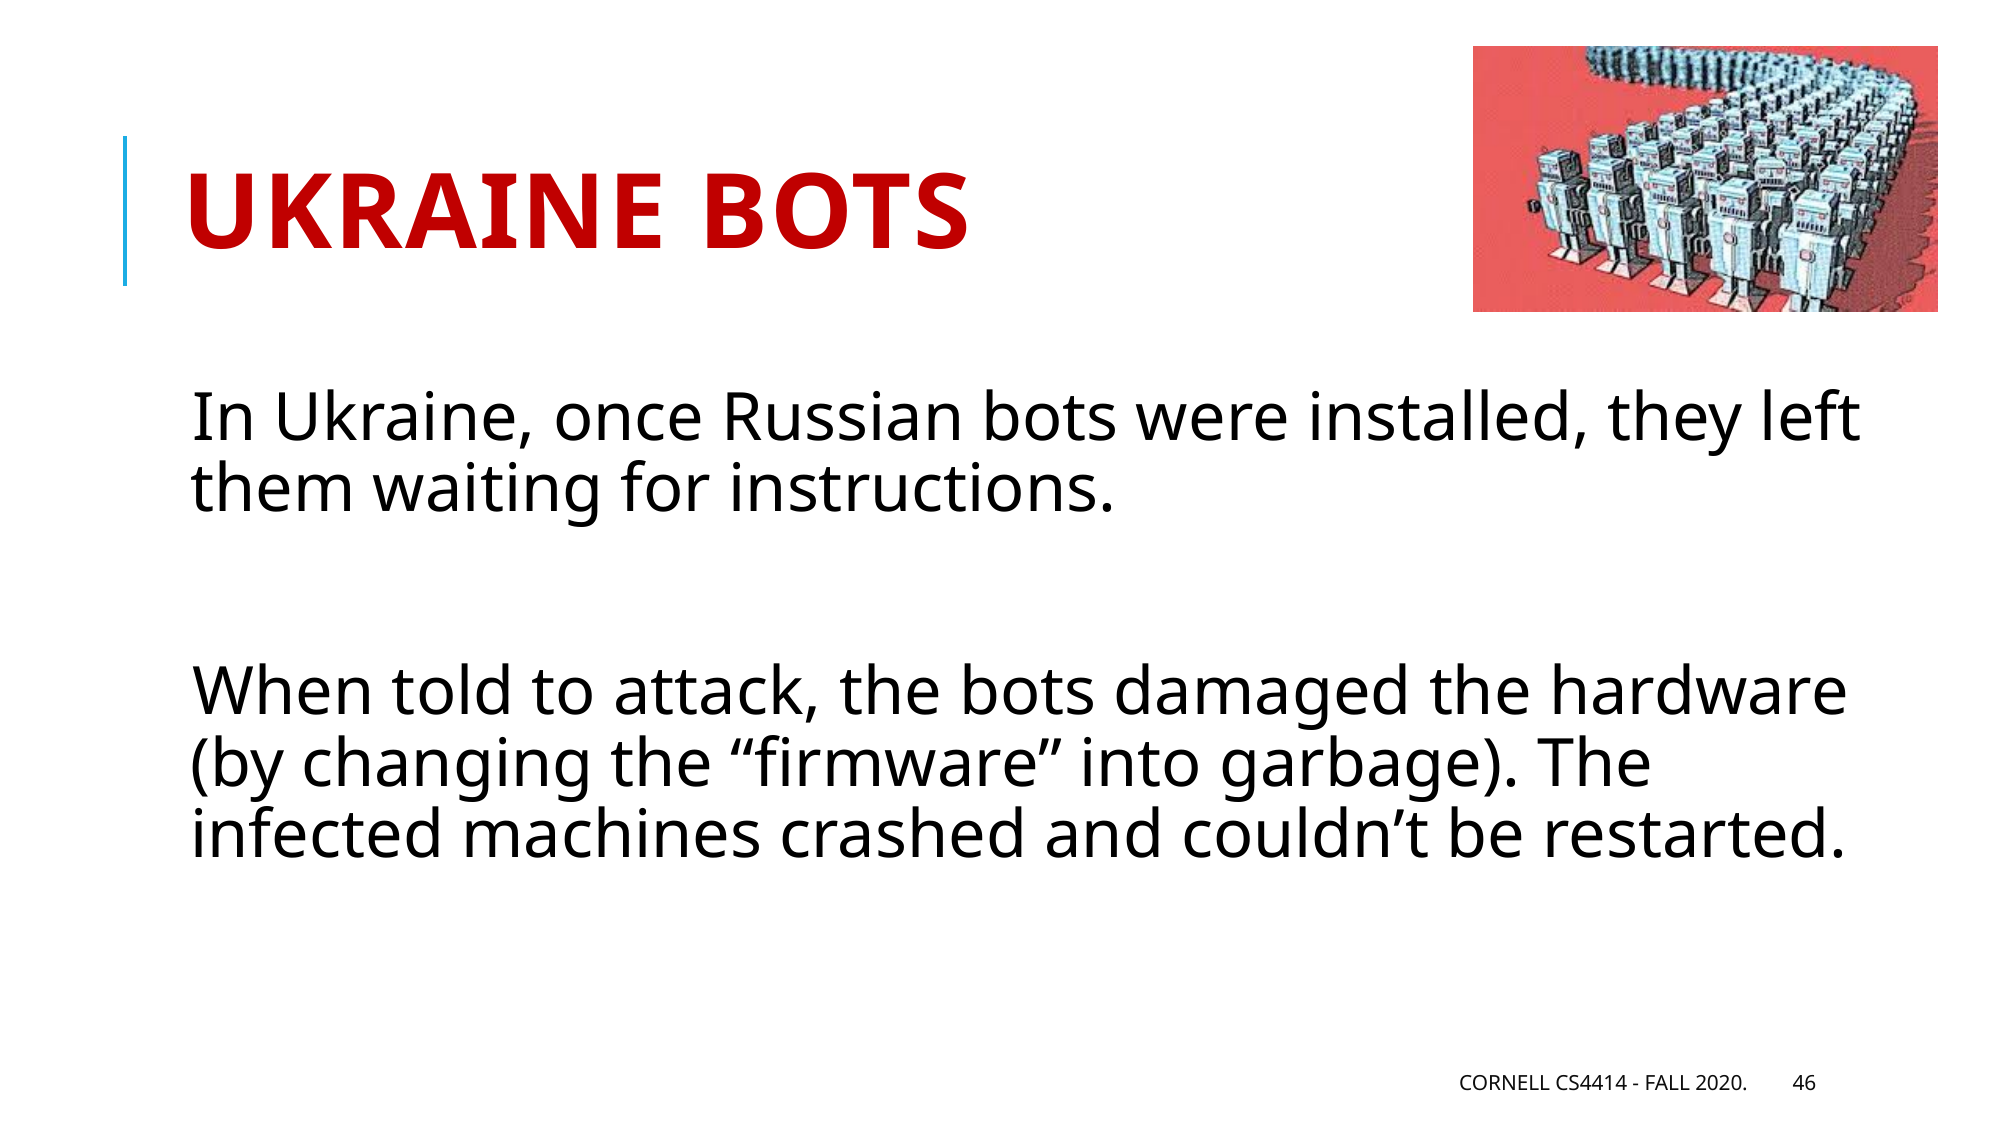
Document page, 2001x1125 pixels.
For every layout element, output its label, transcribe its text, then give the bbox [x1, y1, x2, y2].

footer Cornell CS4414 - Fall 2020. [794, 1061, 1763, 1107]
title Ukraine bots [168, 96, 1914, 342]
slide_number 46 [1777, 1061, 1938, 1107]
picture [1473, 45, 1938, 312]
list In Ukraine, once Russian bots were installed, they left them waiting for instructions. When told to attack, the bots damaged the hardware (by changing the “firmware” into garbage). The infected machines crashed and couldn’t be restarted. [168, 375, 1914, 1035]
